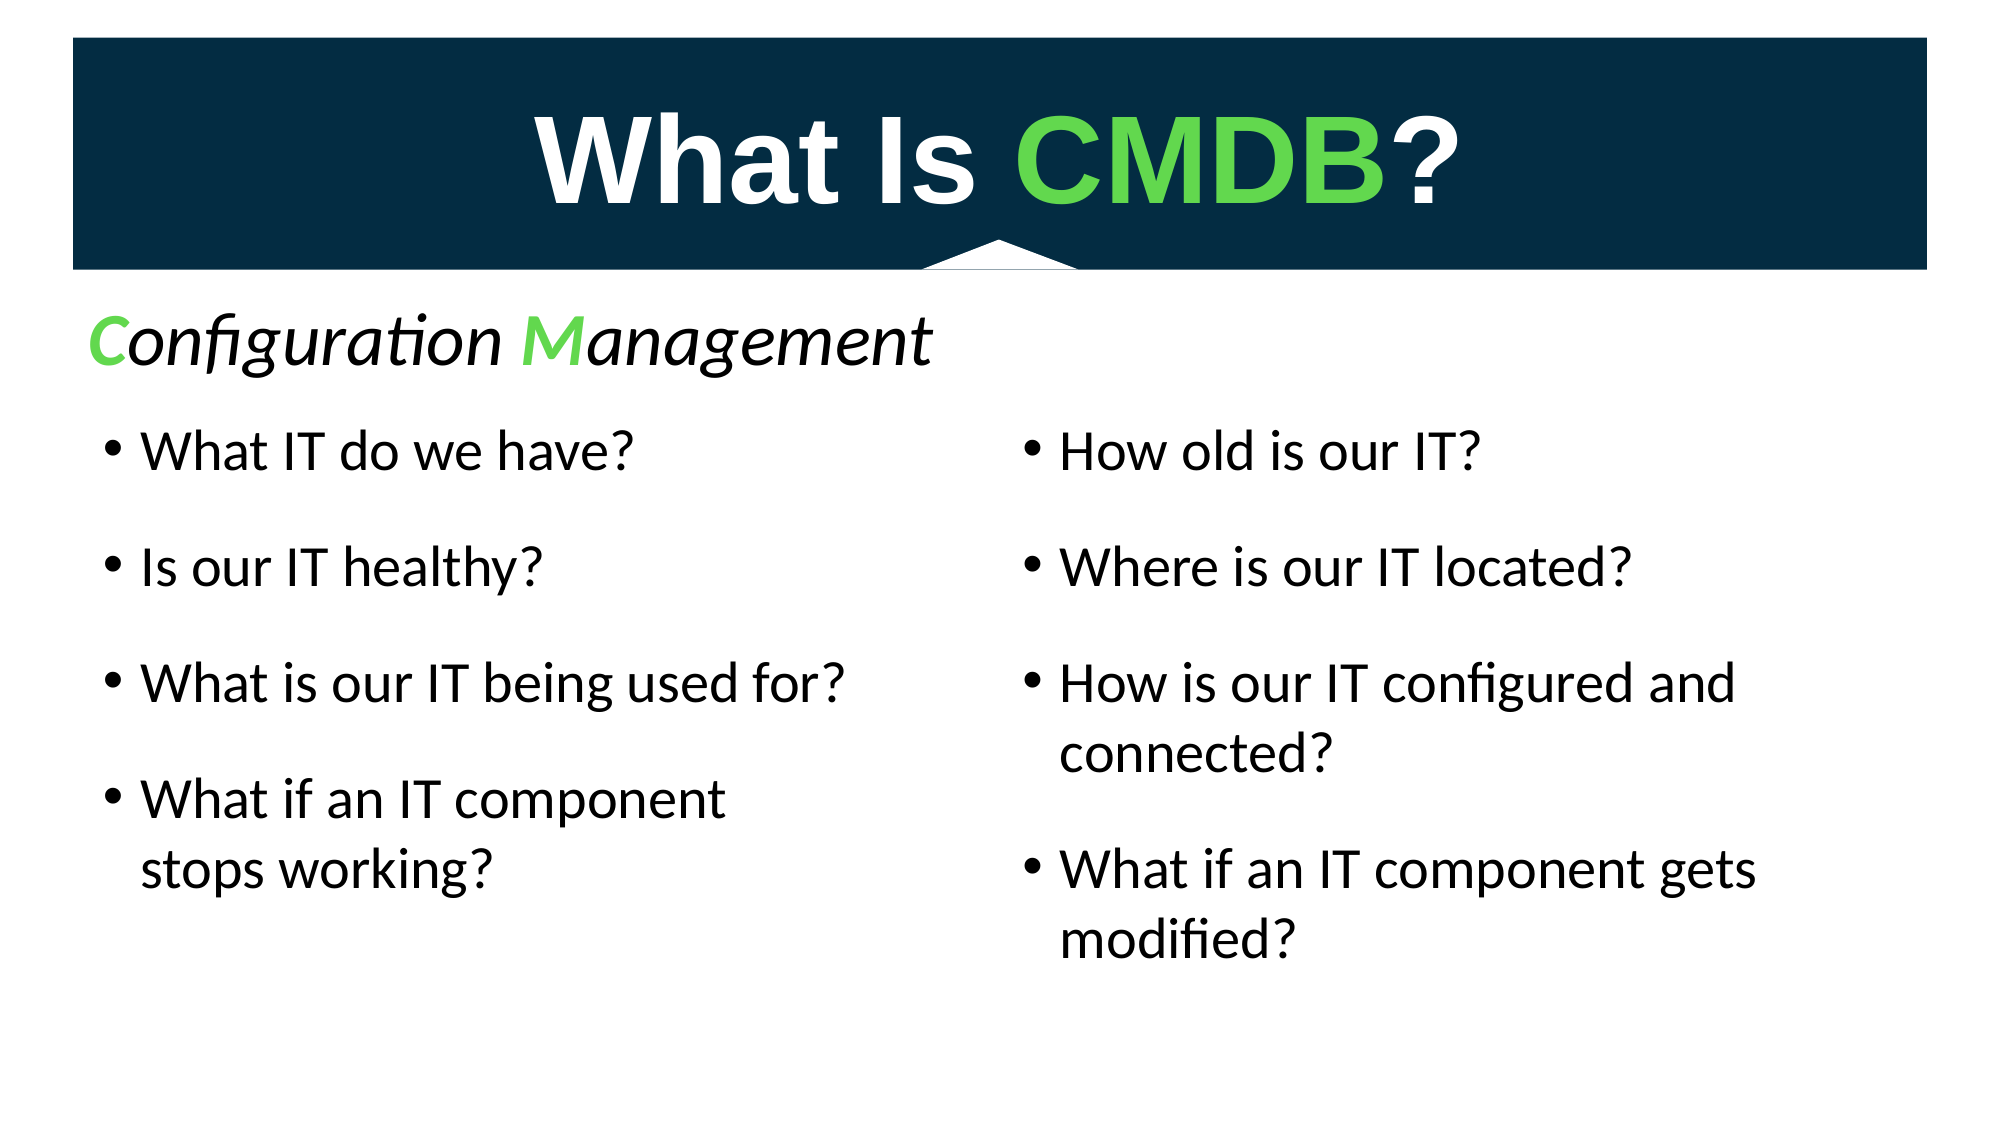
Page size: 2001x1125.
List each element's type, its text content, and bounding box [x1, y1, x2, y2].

text_box [921, 238, 1079, 271]
text_box How old is our IT? Where is our IT located? How is our IT configured and connected? What if an IT component gets modified? [1007, 404, 1795, 1033]
text_box What IT do we have? Is our IT healthy? What is our IT being used for? What if an IT component stops working? [87, 404, 875, 1033]
text_box What Is CMDB? [72, 36, 1928, 271]
list Configuration Management [73, 292, 1000, 400]
